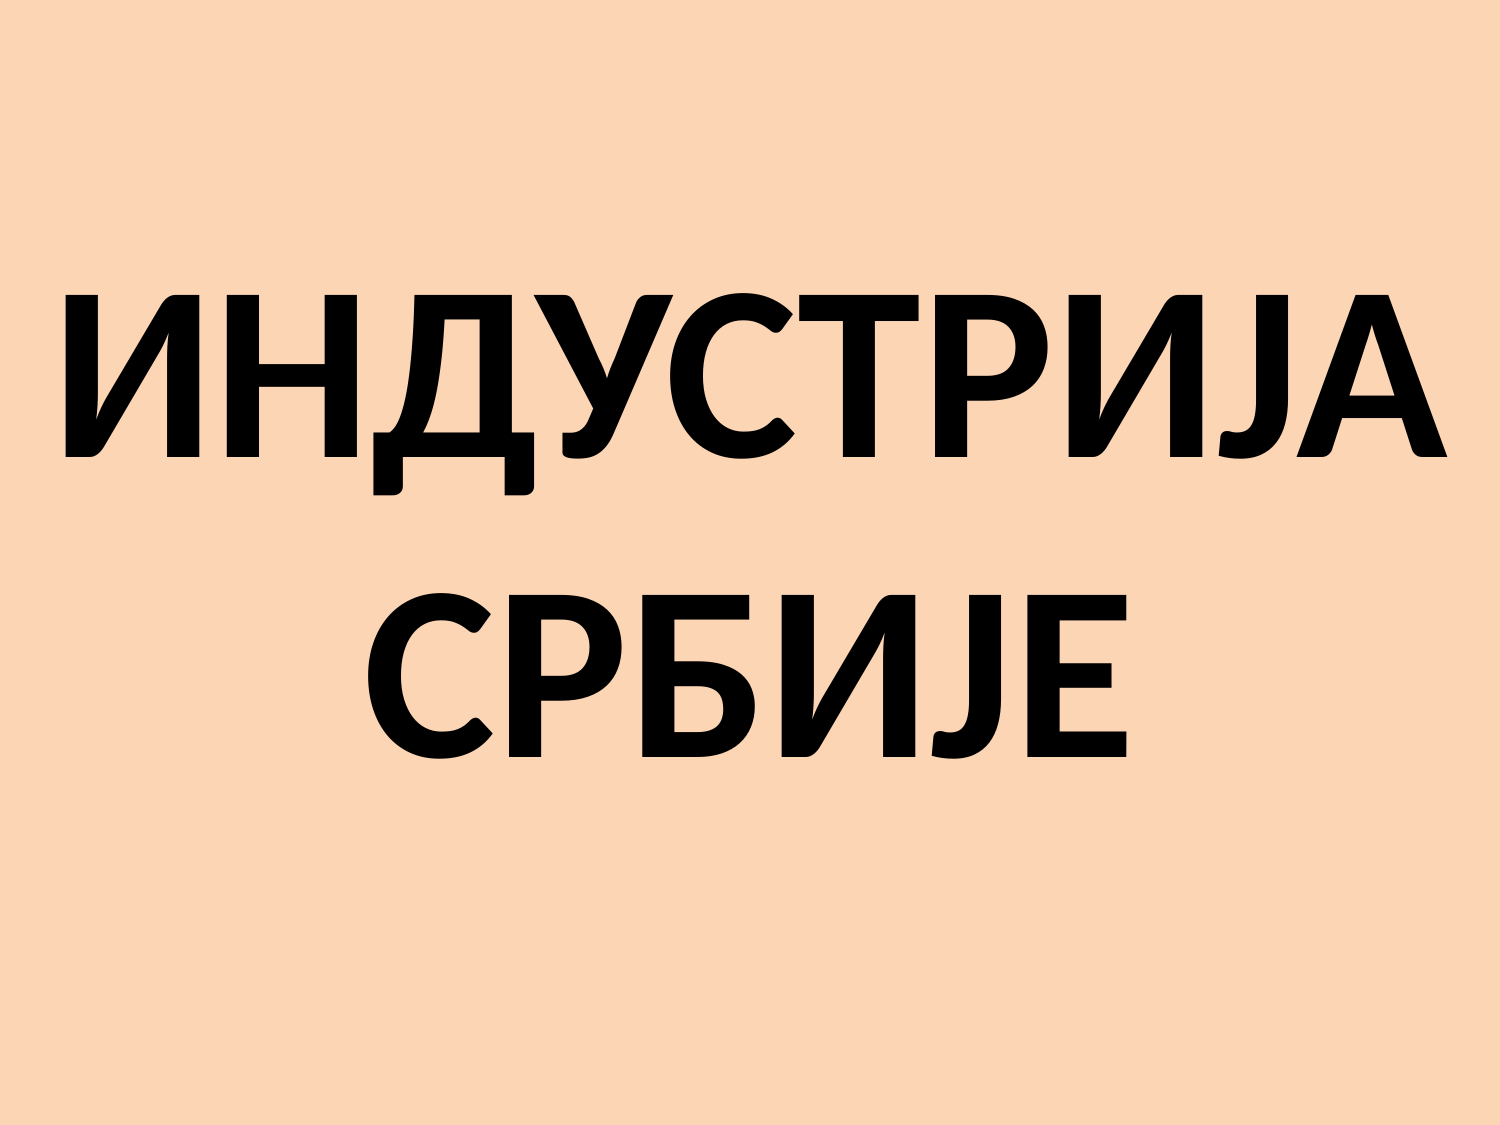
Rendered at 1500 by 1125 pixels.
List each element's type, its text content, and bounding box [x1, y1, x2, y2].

text_box ИНДУСТРИЈА СРБИЈЕ [0, 199, 1500, 815]
